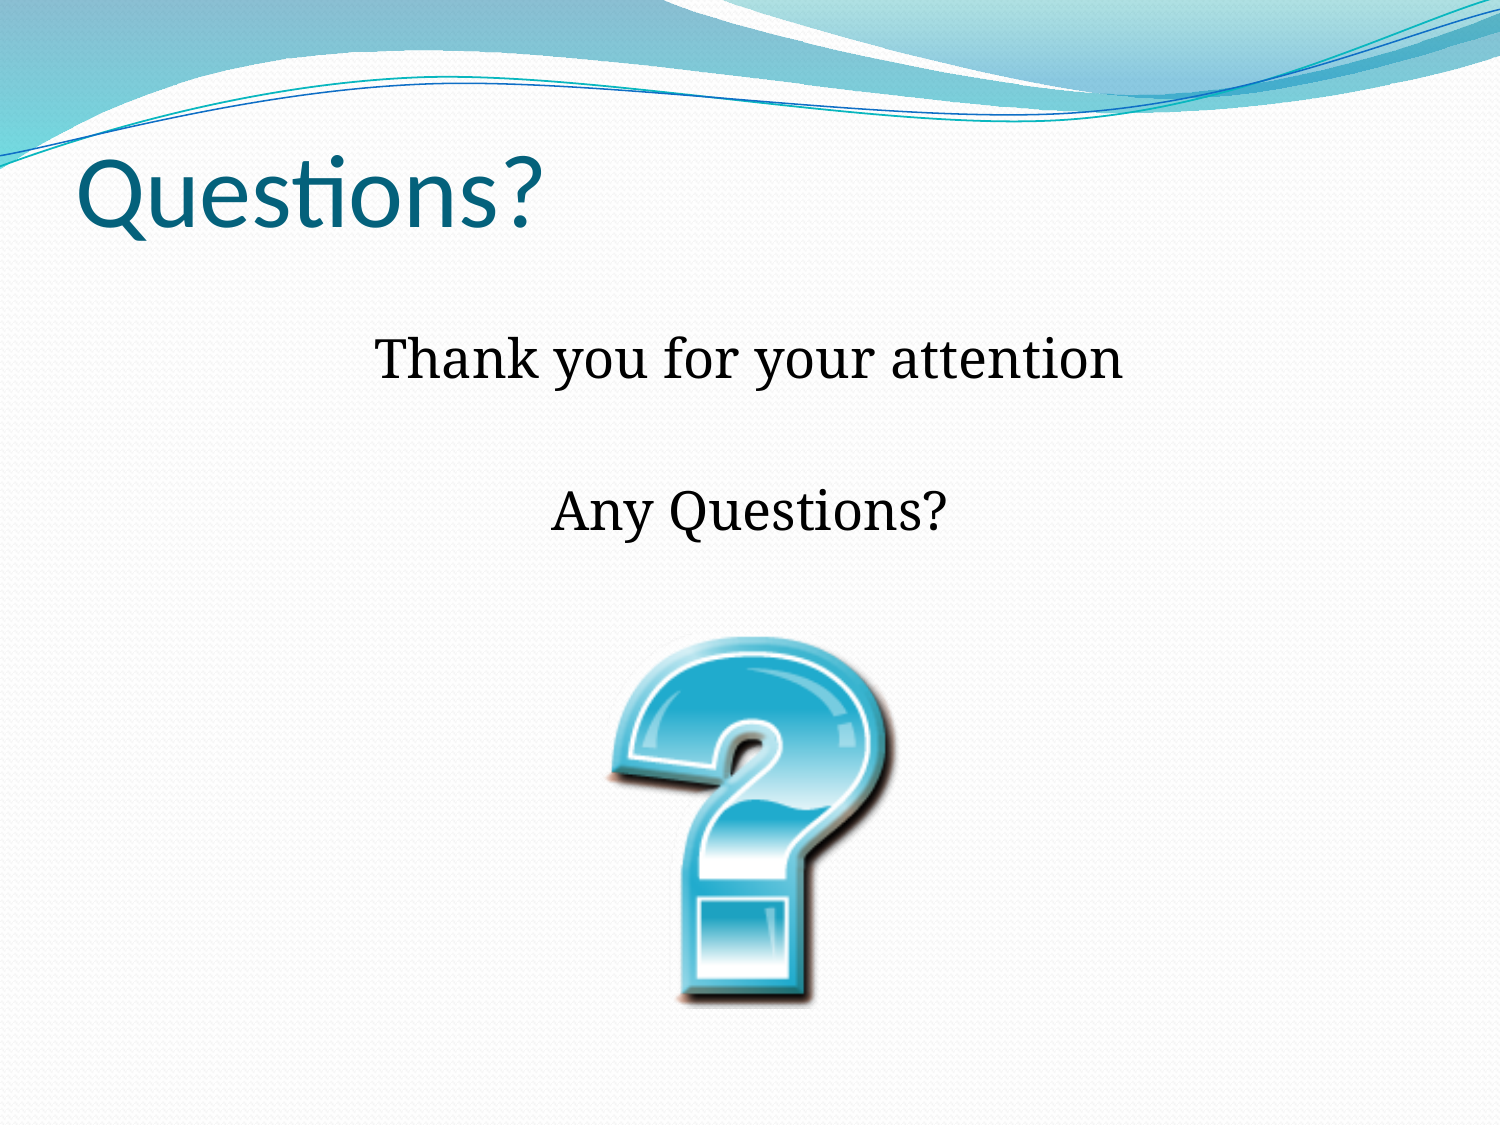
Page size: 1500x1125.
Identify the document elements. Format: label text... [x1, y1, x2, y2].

picture [562, 633, 938, 1009]
title Questions? [75, 115, 1425, 303]
list Thank you for your attention Any Questions? [75, 317, 1425, 1038]
